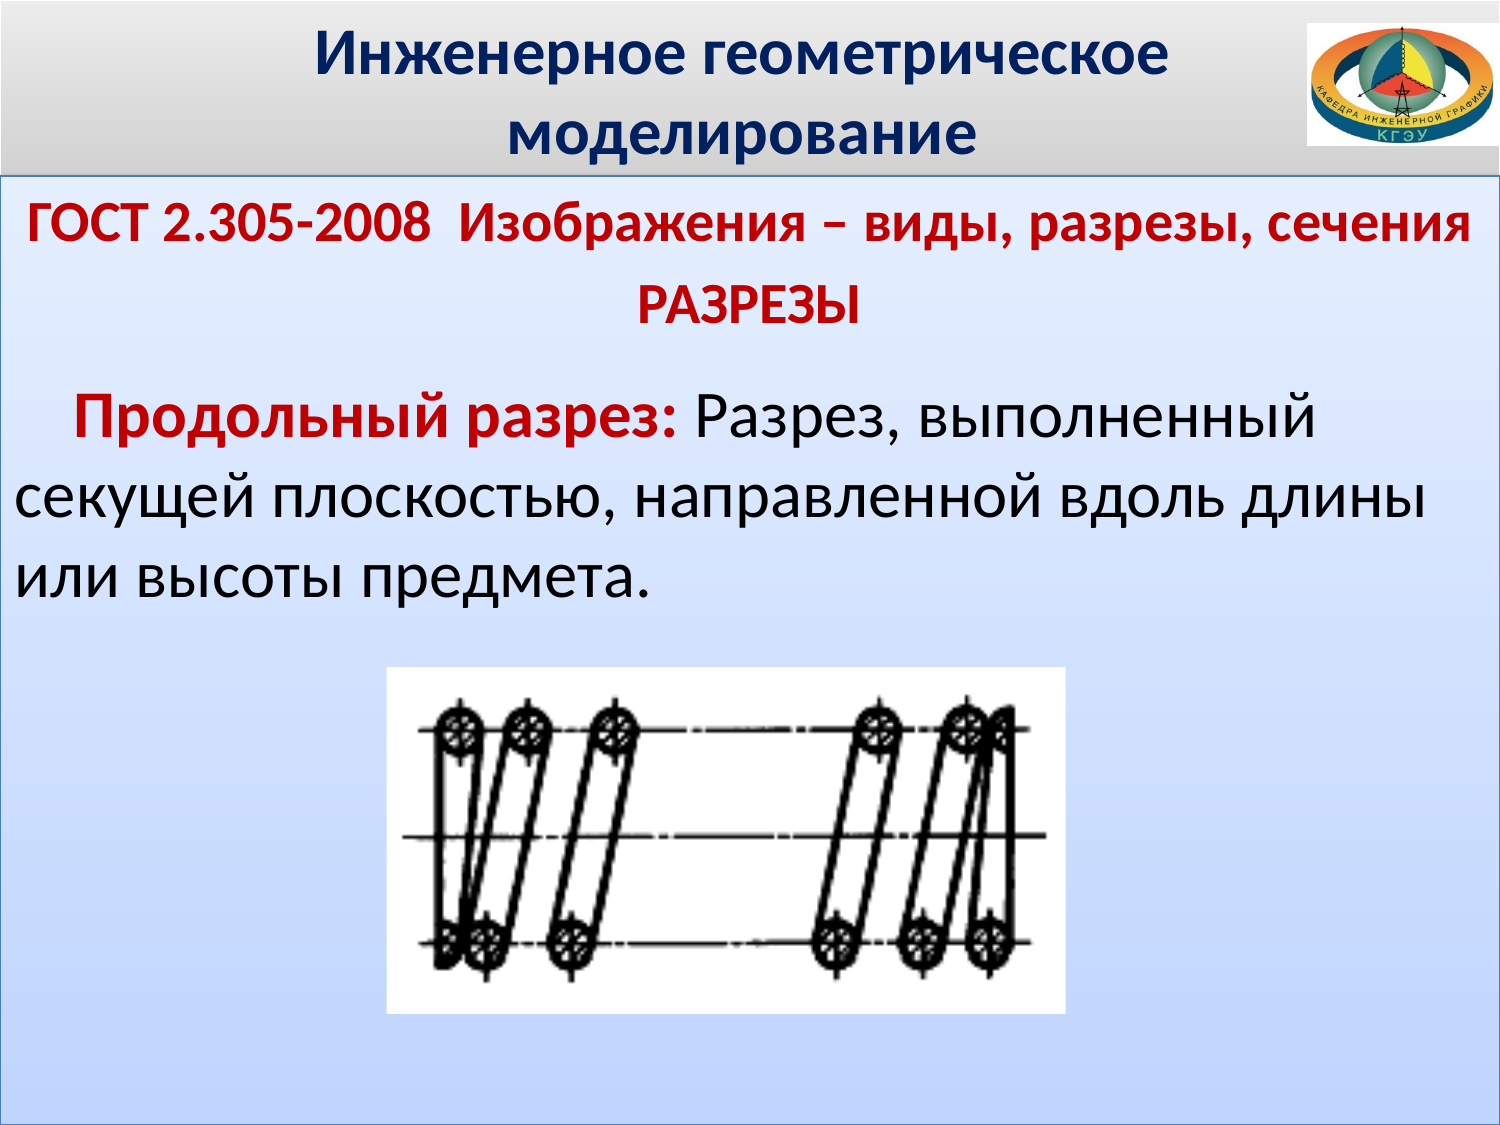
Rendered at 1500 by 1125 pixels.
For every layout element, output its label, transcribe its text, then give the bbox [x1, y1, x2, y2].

subtitle ГОСТ 2.305-2008 Изображения – виды, разрезы, сечения РАЗРЕЗЫ [0, 175, 1500, 363]
picture [386, 667, 1066, 1014]
picture [1304, 23, 1500, 153]
title Инженерное геометрическое моделирование [0, 0, 1500, 174]
subtitle ГОСТ 2.305-2008 Изображения – виды, разрезы, сечения РАЗРЕЗЫ [0, 618, 1500, 1125]
text_box Продольный разрез: Разрез, выполненный секущей плоскостью, направленной вдоль длины или высоты предмета. [0, 363, 1500, 618]
